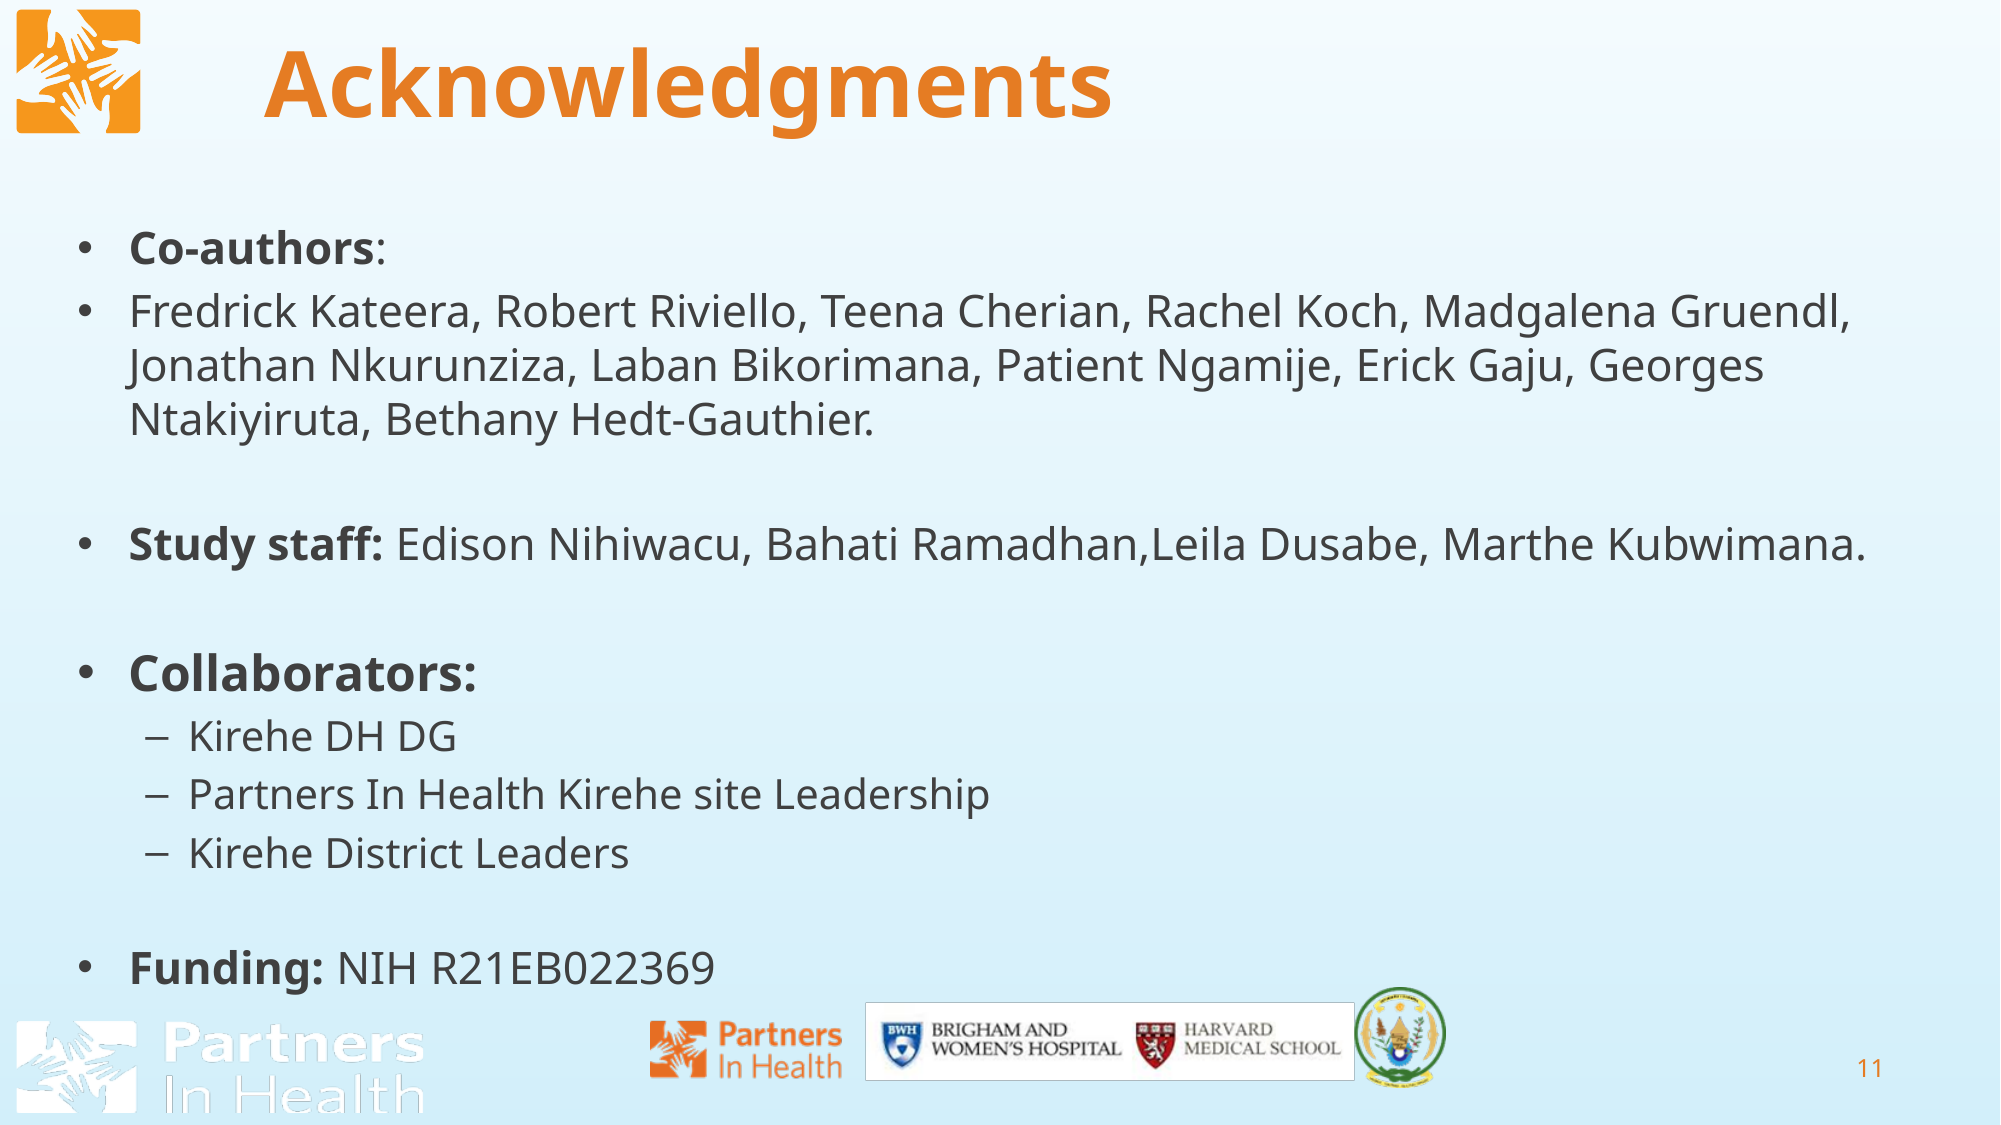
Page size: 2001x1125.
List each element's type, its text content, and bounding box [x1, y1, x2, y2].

list Co-authors: Fredrick Kateera, Robert Riviello, Teena Cherian, Rachel Koch, Madgalena Gruendl, Jonathan Nkurunziza, Laban Bikorimana, Patient Ngamije, Erick Gaju, Georges Ntakiyiruta, Bethany Hedt-Gauthier. Study staff: Edison Nihiwacu, Bahati Ramadhan,Leila Dusabe, Marthe Kubwimana. Collaborators: Kirehe DH DG Partners In Health Kirehe site Leadership Kirehe District Leaders Funding: NIH R21EB022369 [62, 212, 1900, 1005]
picture [649, 987, 1446, 1088]
title Acknowledgments [249, 12, 1900, 150]
picture [12, 5, 145, 138]
slide_number 11 [1433, 1040, 1900, 1100]
